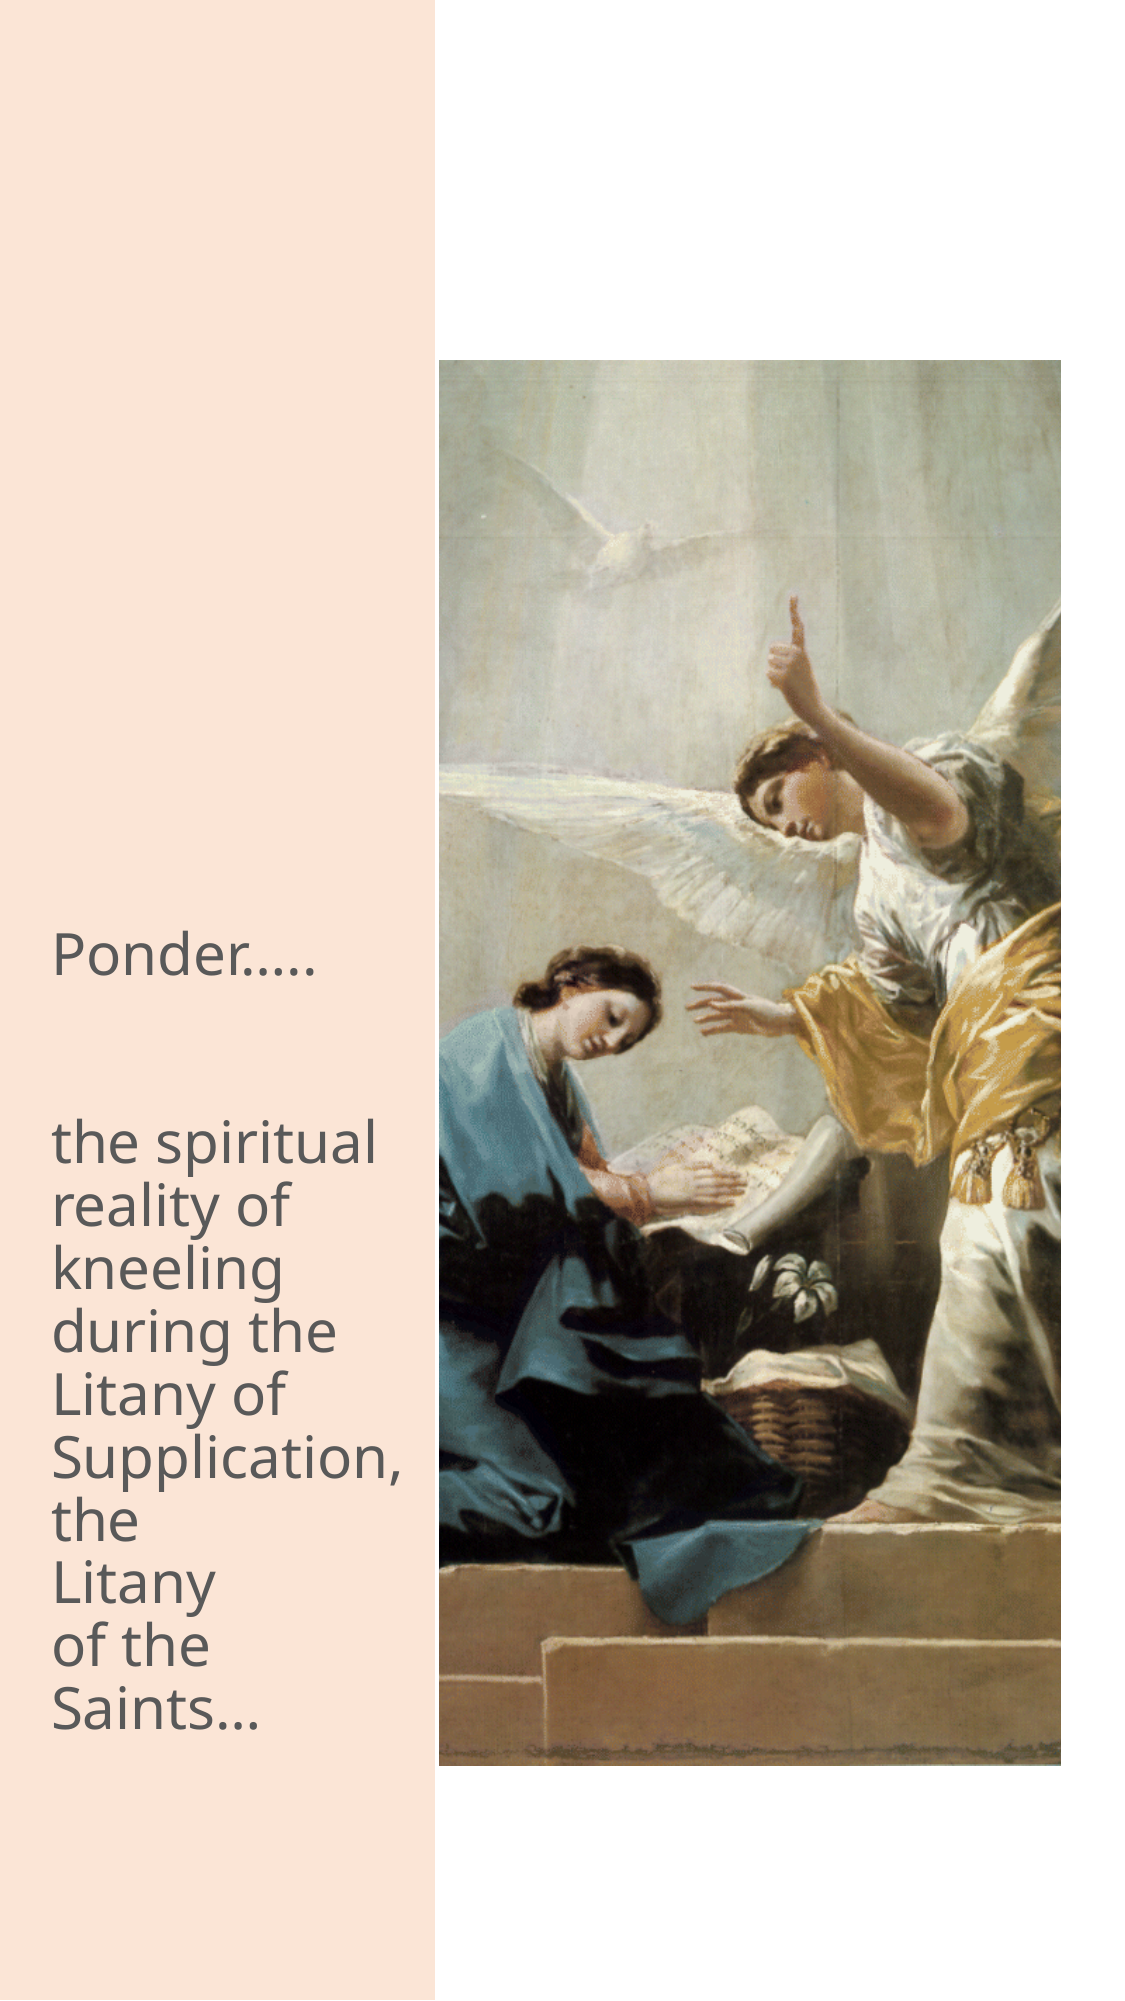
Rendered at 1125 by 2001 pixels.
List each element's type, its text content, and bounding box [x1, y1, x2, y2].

picture [439, 360, 1061, 1767]
title Ponder….. the spiritual reality of kneeling during the Litany of Supplication, the Litany of the Saints… [36, 894, 440, 1820]
text_box [436, 0, 1125, 2000]
text_box [0, 0, 436, 2000]
